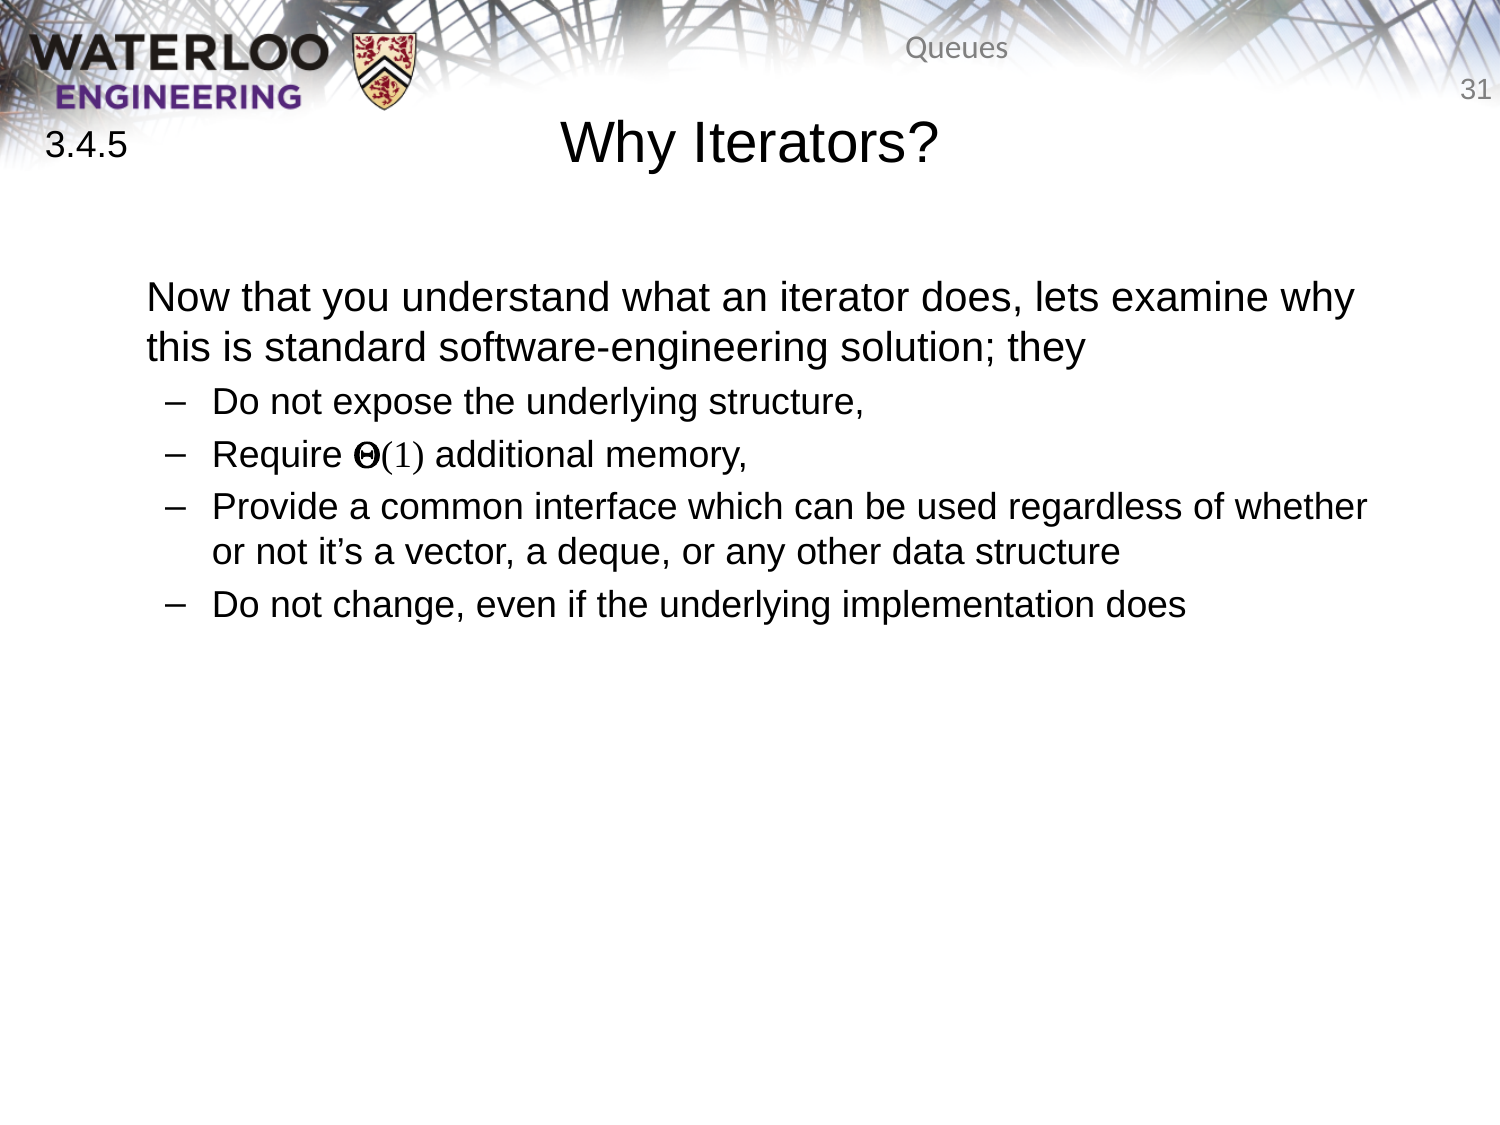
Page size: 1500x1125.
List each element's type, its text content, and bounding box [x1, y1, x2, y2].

picture [0, 0, 1500, 1125]
list Now that you understand what an iterator does, lets examine why this is standard software-engineering solution; they Do not expose the underlying structure, Require Q(1) additional memory, Provide a common interface which can be used regardless of whether or not it’s a vector, a deque, or any other data structure Do not change, even if the underlying implementation does [74, 262, 1426, 1006]
title Why Iterators? [74, 44, 1426, 233]
text_box 3.4.5 [30, 112, 144, 172]
